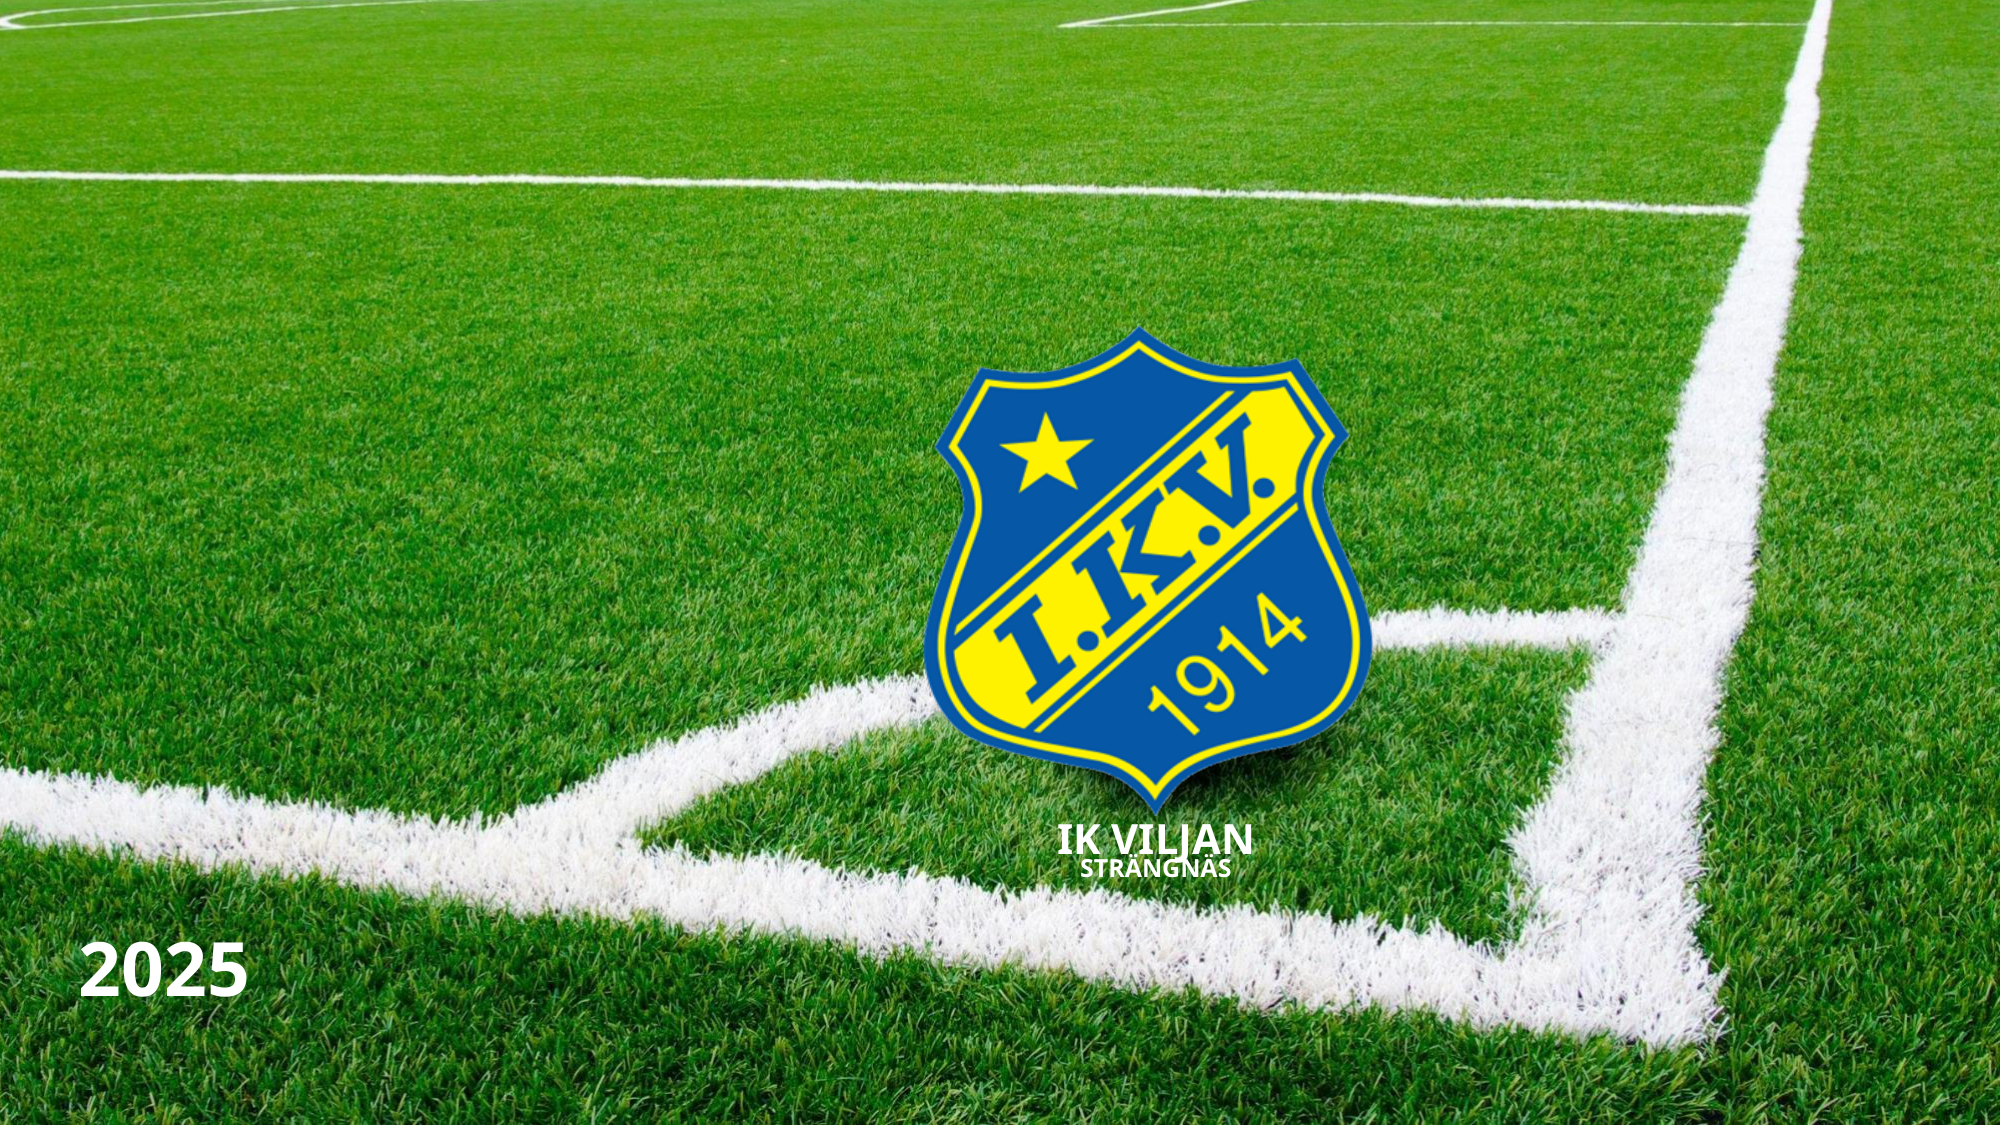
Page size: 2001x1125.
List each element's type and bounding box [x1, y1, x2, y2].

picture [915, 326, 1375, 816]
list [0, 0, 2000, 1125]
